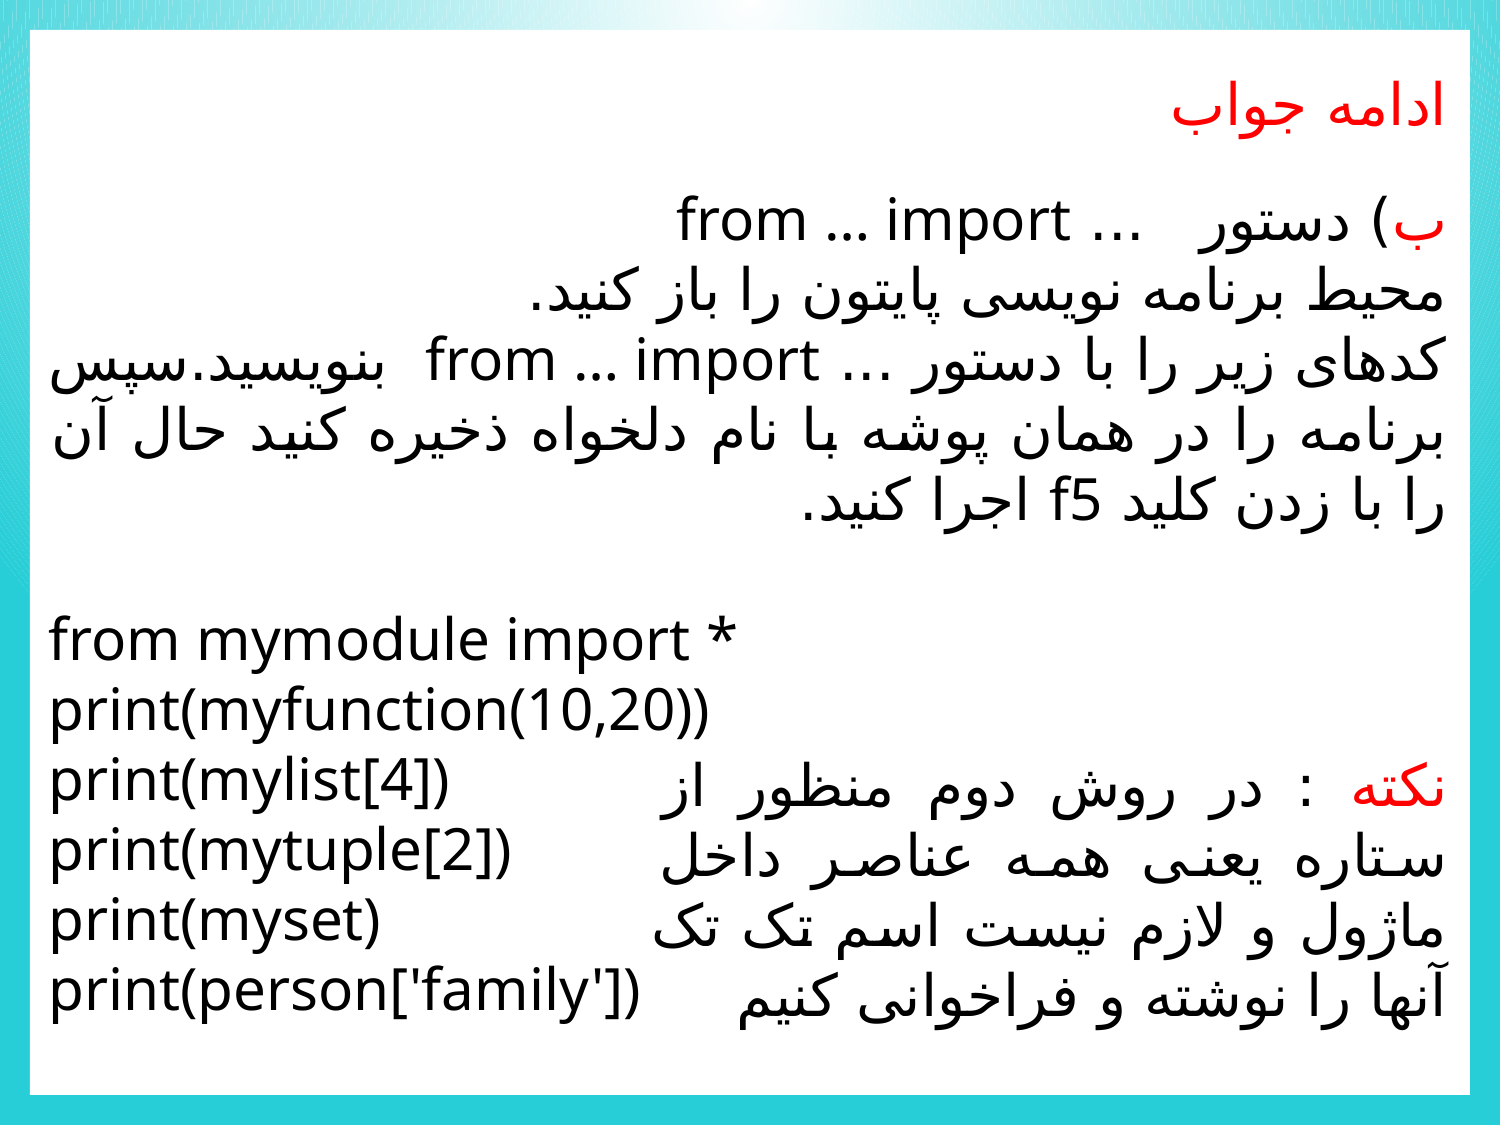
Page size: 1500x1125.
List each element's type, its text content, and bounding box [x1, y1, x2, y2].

text_box ادامه جواب ب) دستور ... from … import محیط برنامه نویسی پایتون را باز کنید. کدهای زیر را با دستور ... from … import بنویسید.سپس برنامه را در همان پوشه با نام دلخواه ذخیره کنید حال آن را با زدن کلید f5 اجرا کنید. from mymodule import * print(myfunction(10,20)) print(mylist[4]) print(mytuple[2]) print(myset) print(person['family']) [34, 59, 1463, 1030]
text_box نکته : در روش دوم منظور از ستاره یعنی همه عناصر داخل ماژول و لازم نیست اسم تک تک آنها را نوشته و فراخوانی کنیم [634, 741, 1463, 1036]
